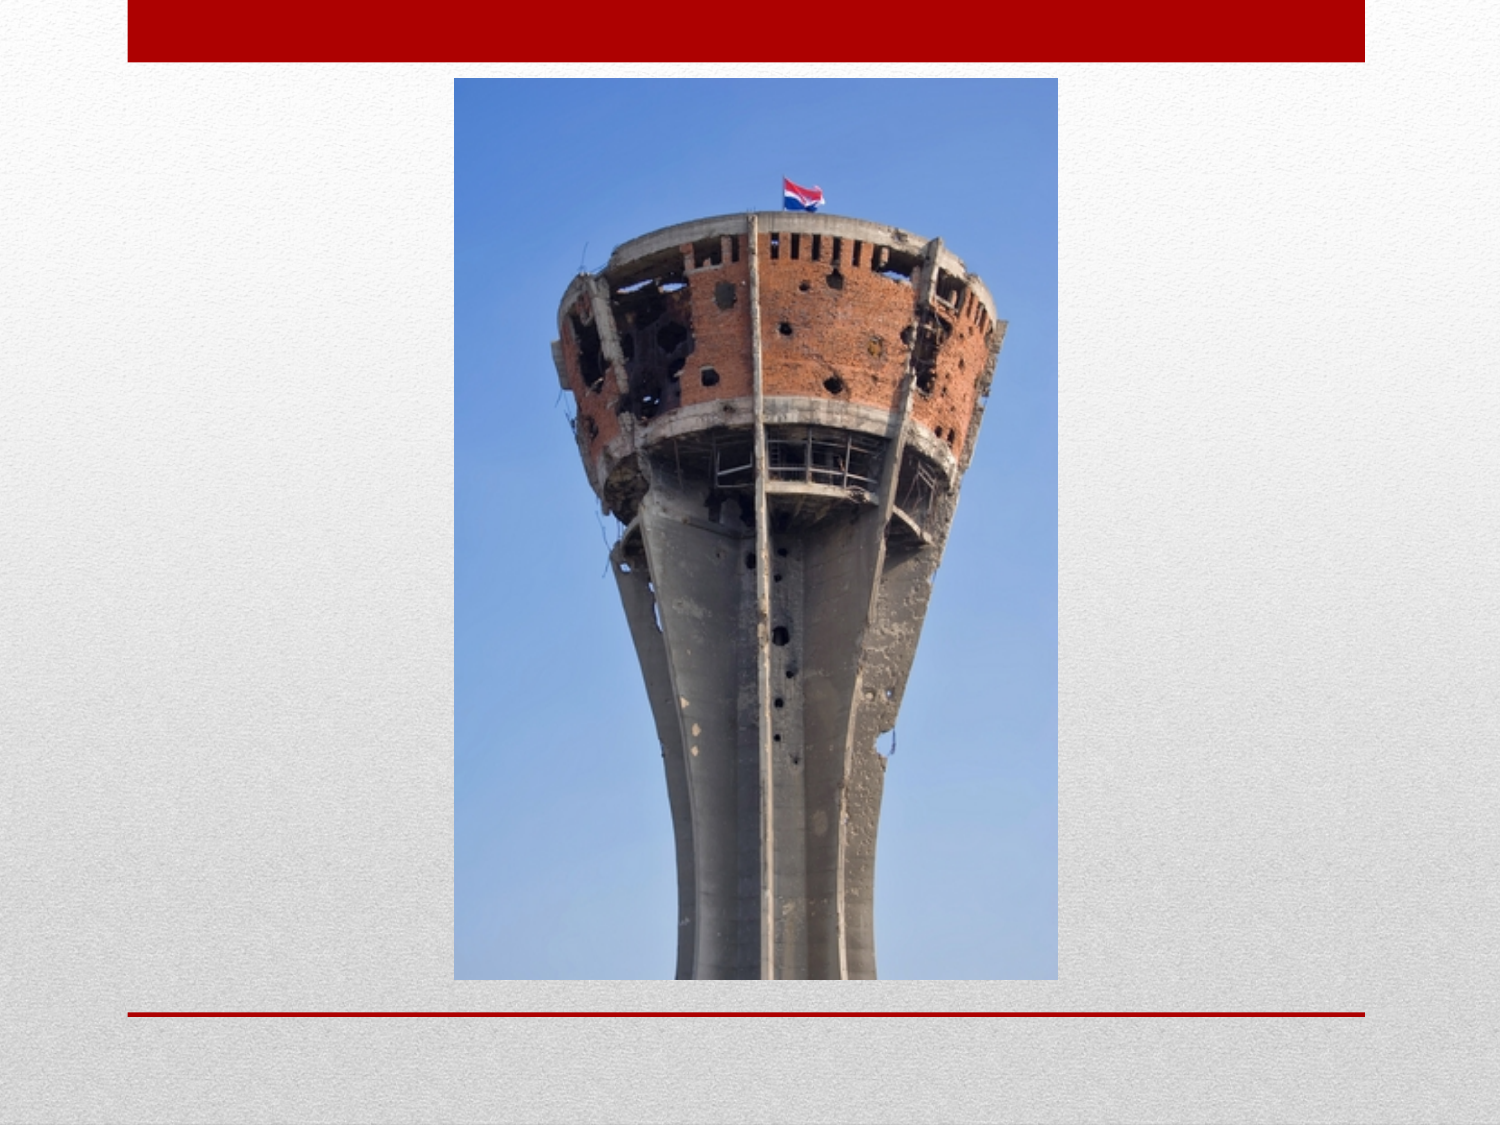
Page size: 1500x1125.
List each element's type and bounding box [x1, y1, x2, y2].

list [453, 77, 1058, 981]
